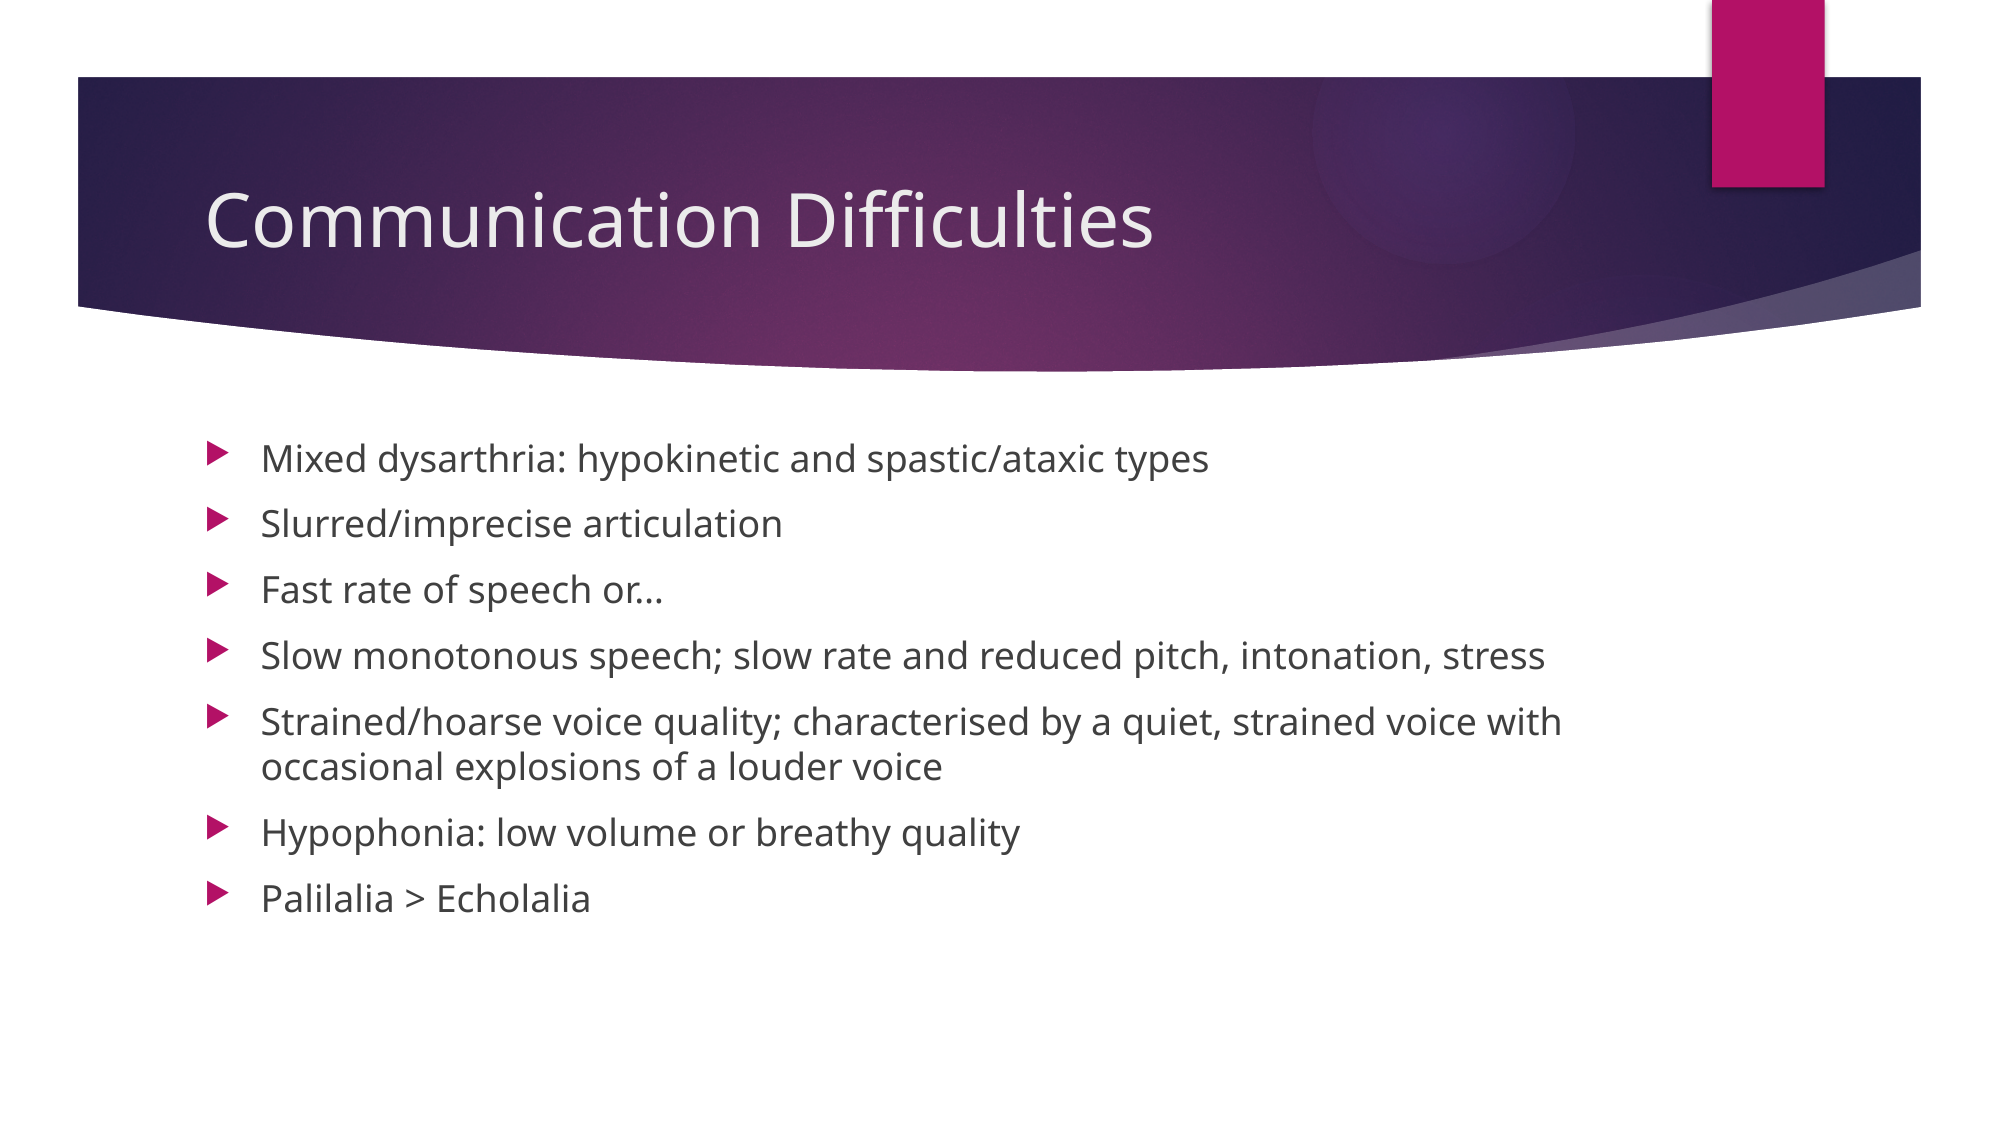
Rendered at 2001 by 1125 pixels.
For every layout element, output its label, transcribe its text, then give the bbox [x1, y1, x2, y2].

list Mixed dysarthria: hypokinetic and spastic/ataxic types Slurred/imprecise articulation Fast rate of speech or… Slow monotonous speech; slow rate and reduced pitch, intonation, stress Strained/hoarse voice quality; characterised by a quiet, strained voice with occasional explosions of a louder voice Hypophonia: low volume or breathy quality Palilalia > Echolalia [189, 427, 1638, 988]
title Communication Difficulties [189, 159, 1627, 276]
